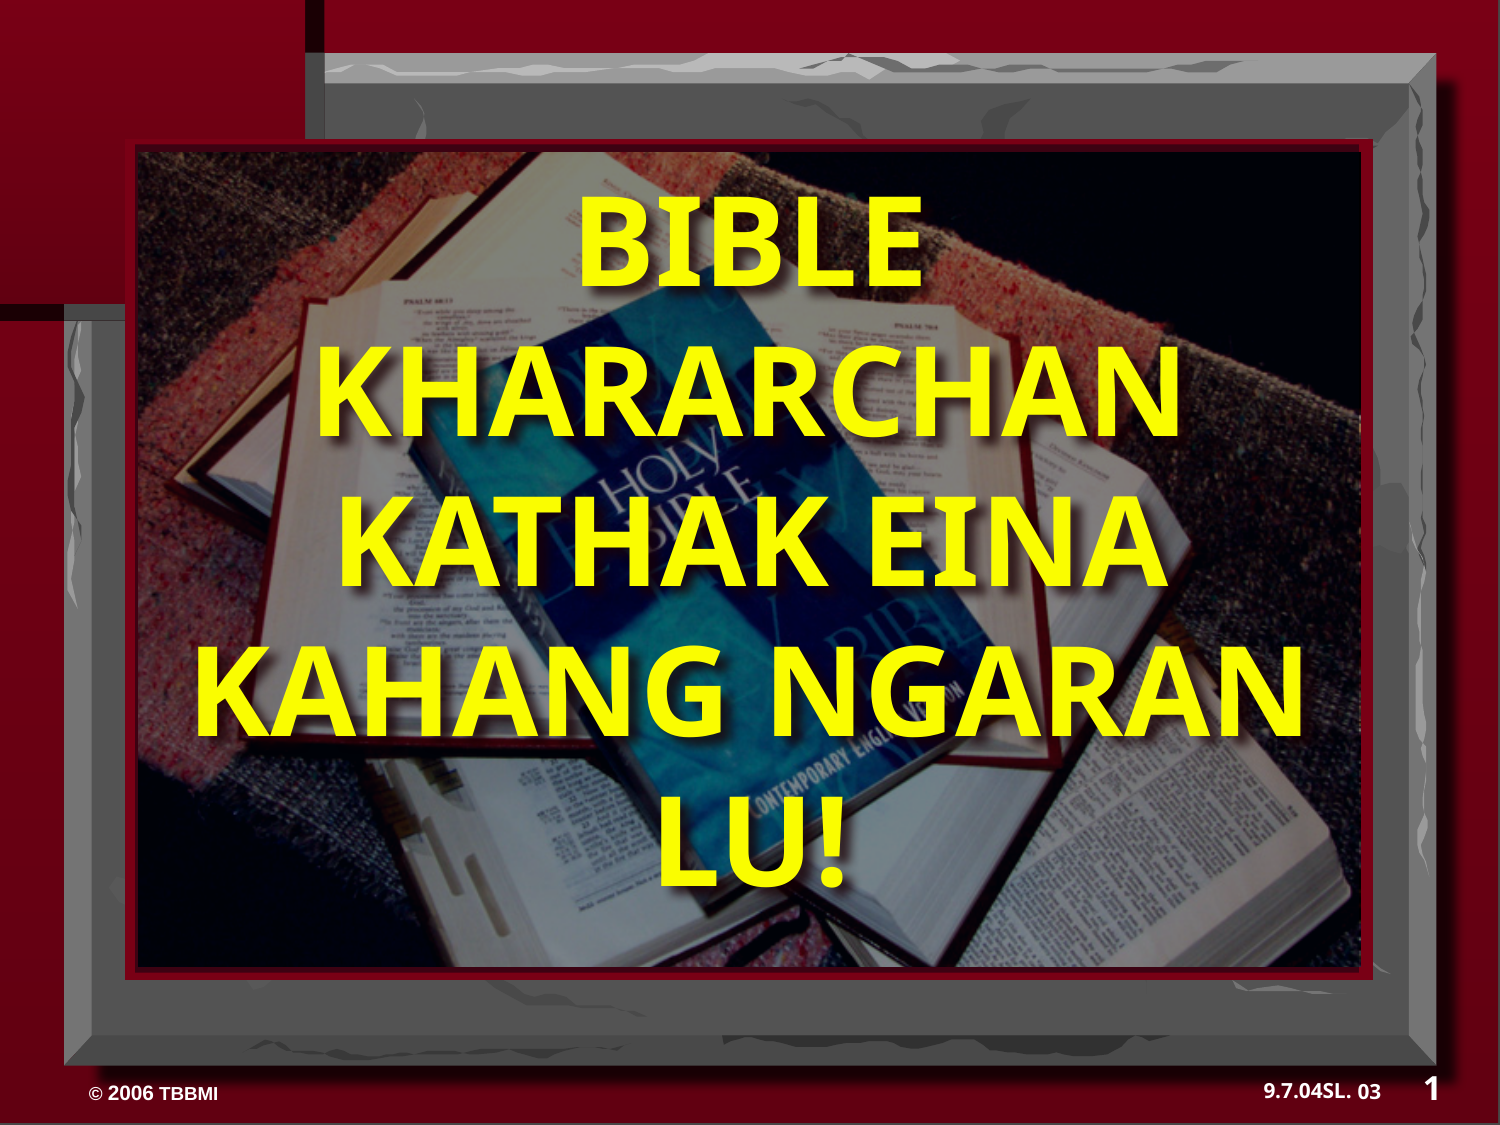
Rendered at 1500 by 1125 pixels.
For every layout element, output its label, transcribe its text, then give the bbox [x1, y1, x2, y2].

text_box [134, 144, 1363, 973]
text_box 03 [1342, 1070, 1397, 1111]
text_box 1 [1408, 1059, 1457, 1114]
